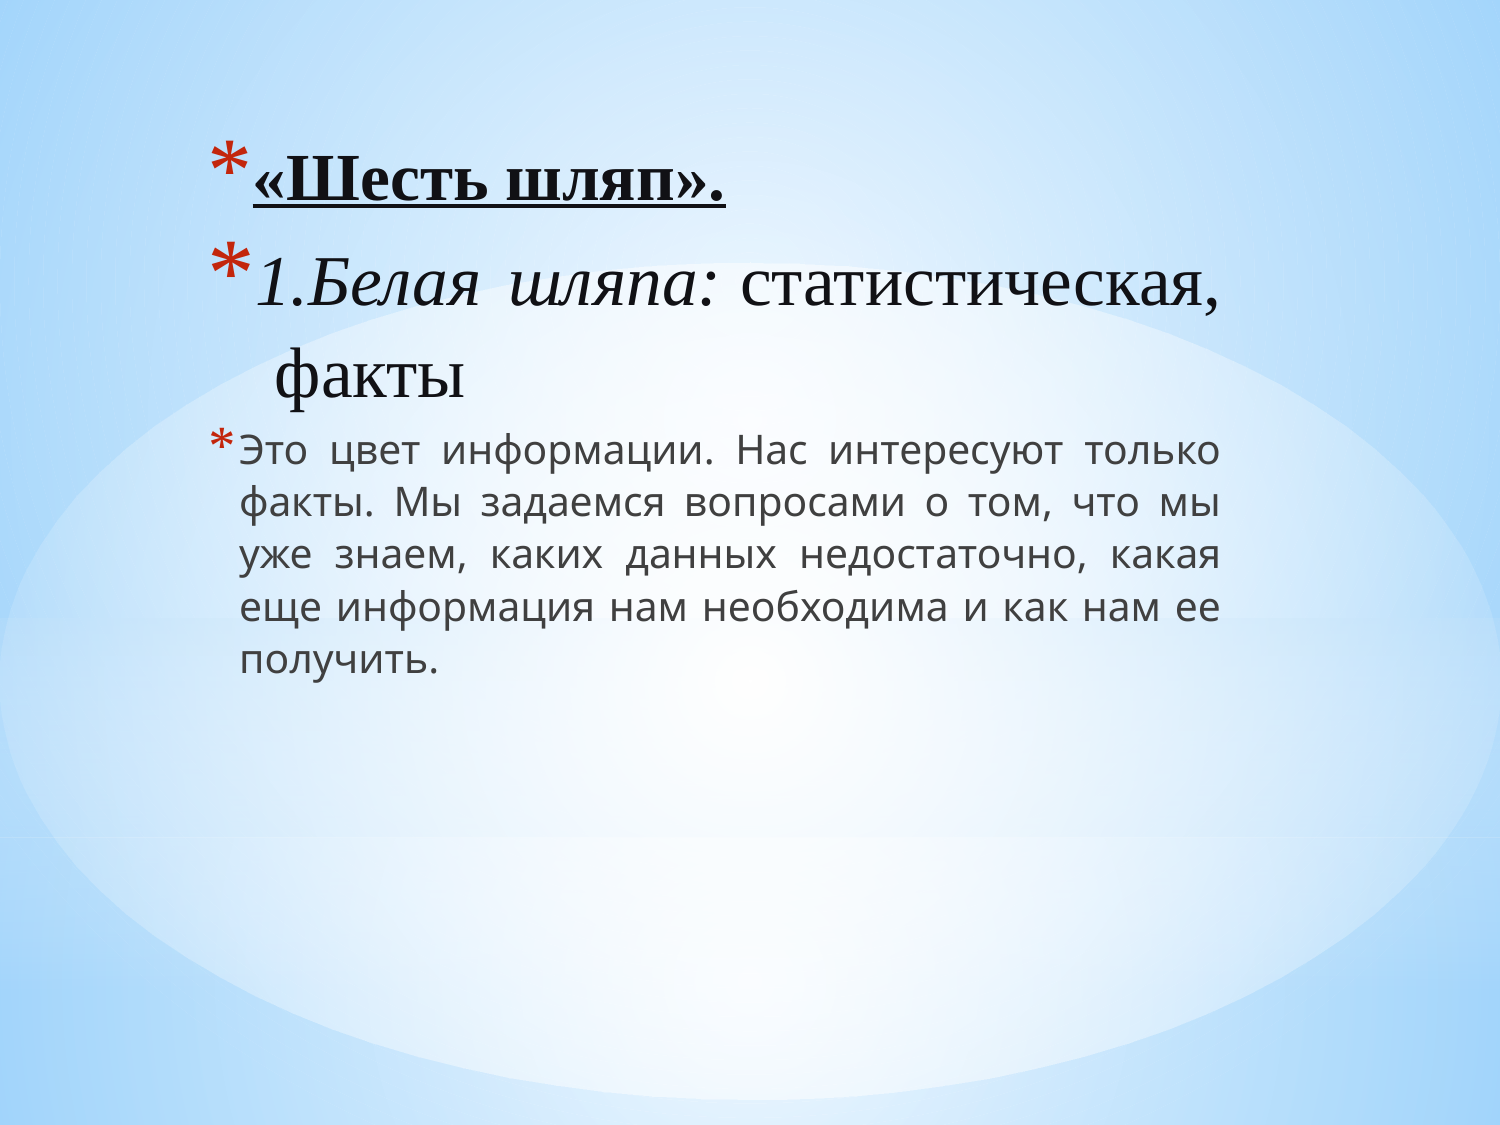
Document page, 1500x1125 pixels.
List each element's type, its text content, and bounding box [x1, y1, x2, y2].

list «Шесть шляп». 1.Белая шляпа: статистическая, факты Это цвет информации. Нас интересуют только факты. Мы задаемся вопросами о том, что мы уже знаем, каких данных недостаточно, какая еще информация нам необходима и как нам ее получить. [187, 120, 1238, 690]
